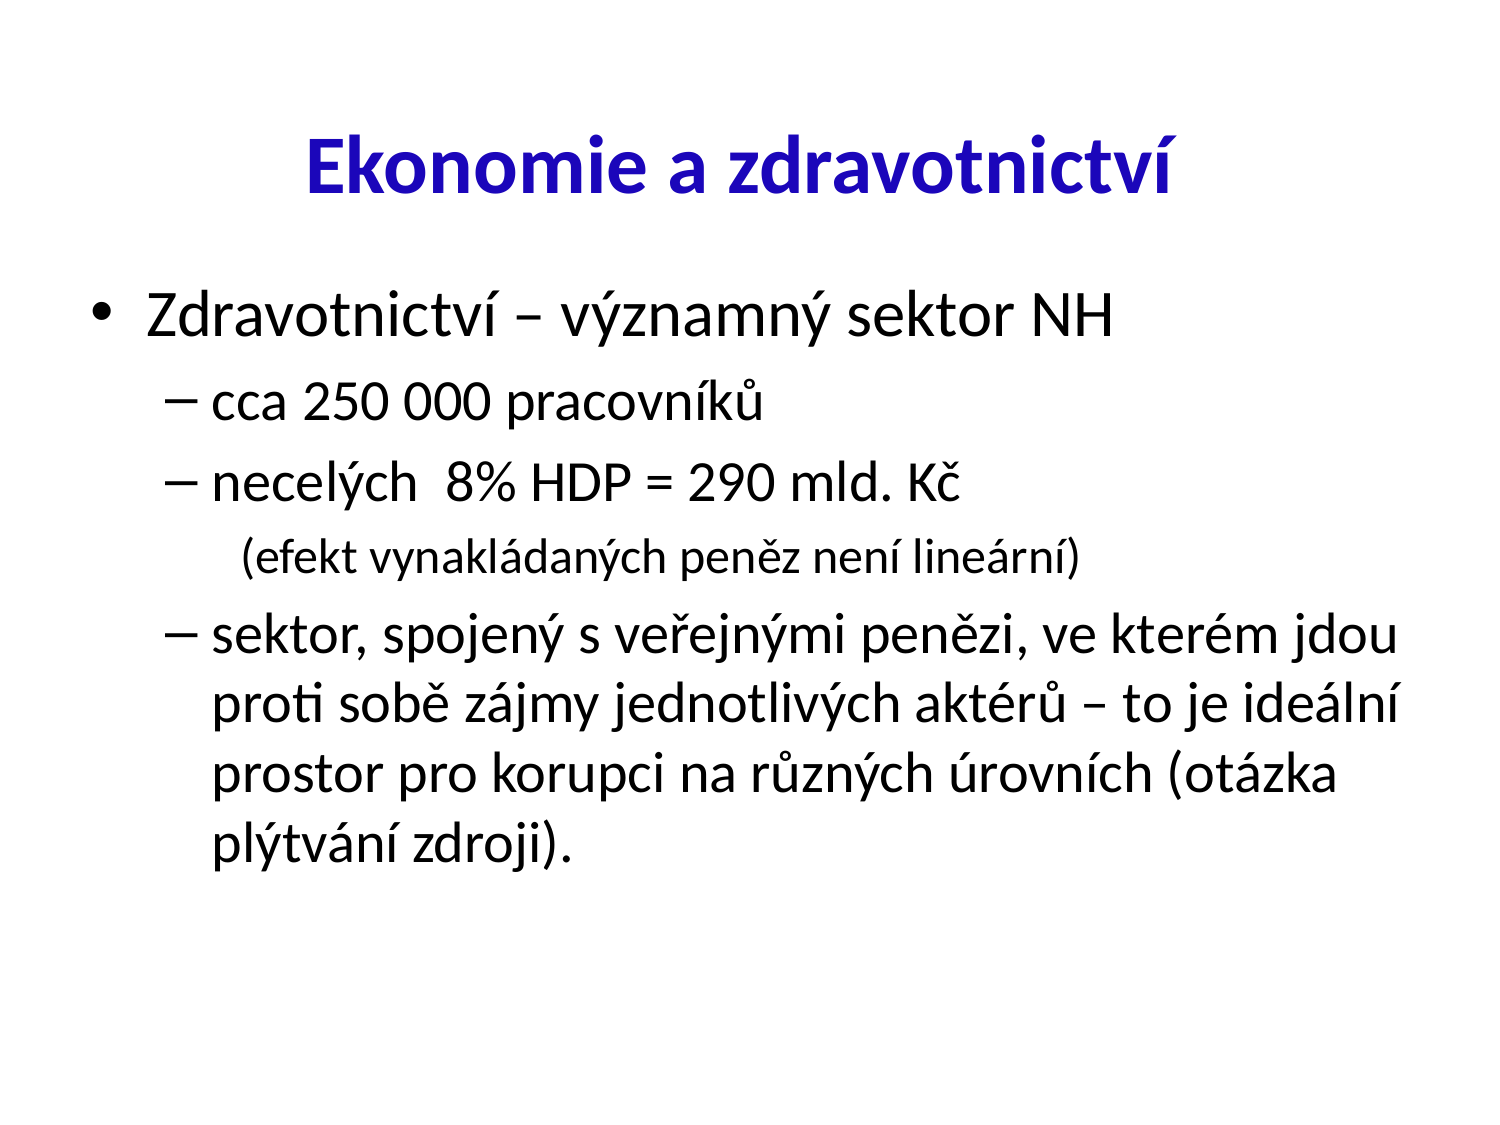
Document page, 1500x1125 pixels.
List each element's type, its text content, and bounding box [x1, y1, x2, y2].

list Zdravotnictví – významný sektor NH cca 250 000 pracovníků necelých 8% HDP = 290 mld. Kč (efekt vynakládaných peněz není lineární) sektor, spojený s veřejnými penězi, ve kterém jdou proti sobě zájmy jednotlivých aktérů – to je ideální prostor pro korupci na různých úrovních (otázka plýtvání zdroji). [75, 262, 1425, 1005]
title Ekonomie a zdravotnictví [64, 101, 1415, 218]
